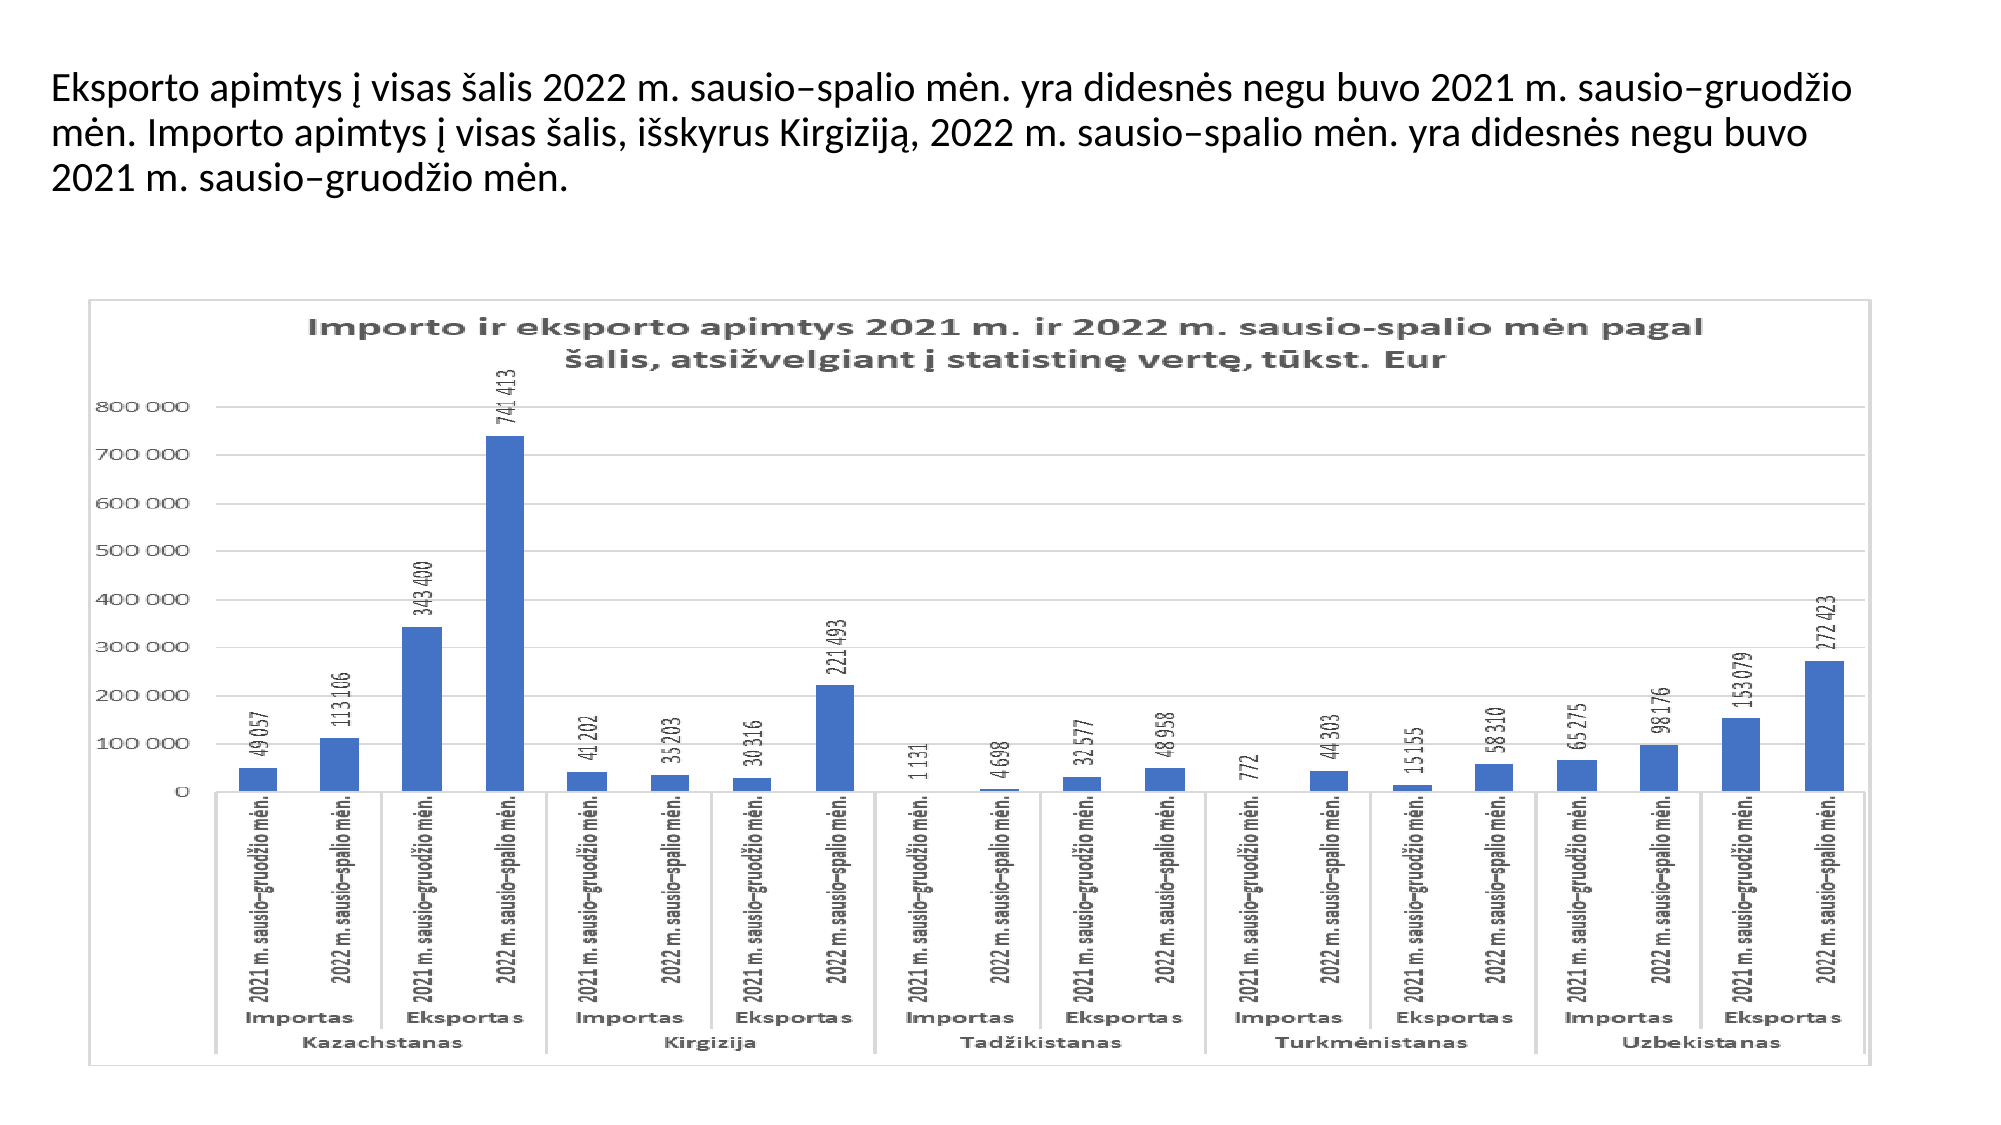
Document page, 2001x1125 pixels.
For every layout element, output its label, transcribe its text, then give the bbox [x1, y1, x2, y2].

title Eksporto apimtys į visas šalis 2022 m. sausio–spalio mėn. yra didesnės negu buvo 2021 m. sausio–gruodžio mėn. Importo apimtys į visas šalis, išskyrus Kirgiziją, 2022 m. sausio–spalio mėn. yra didesnės negu buvo 2021 m. sausio–gruodžio mėn. [35, 49, 1965, 267]
picture [88, 299, 1872, 1066]
